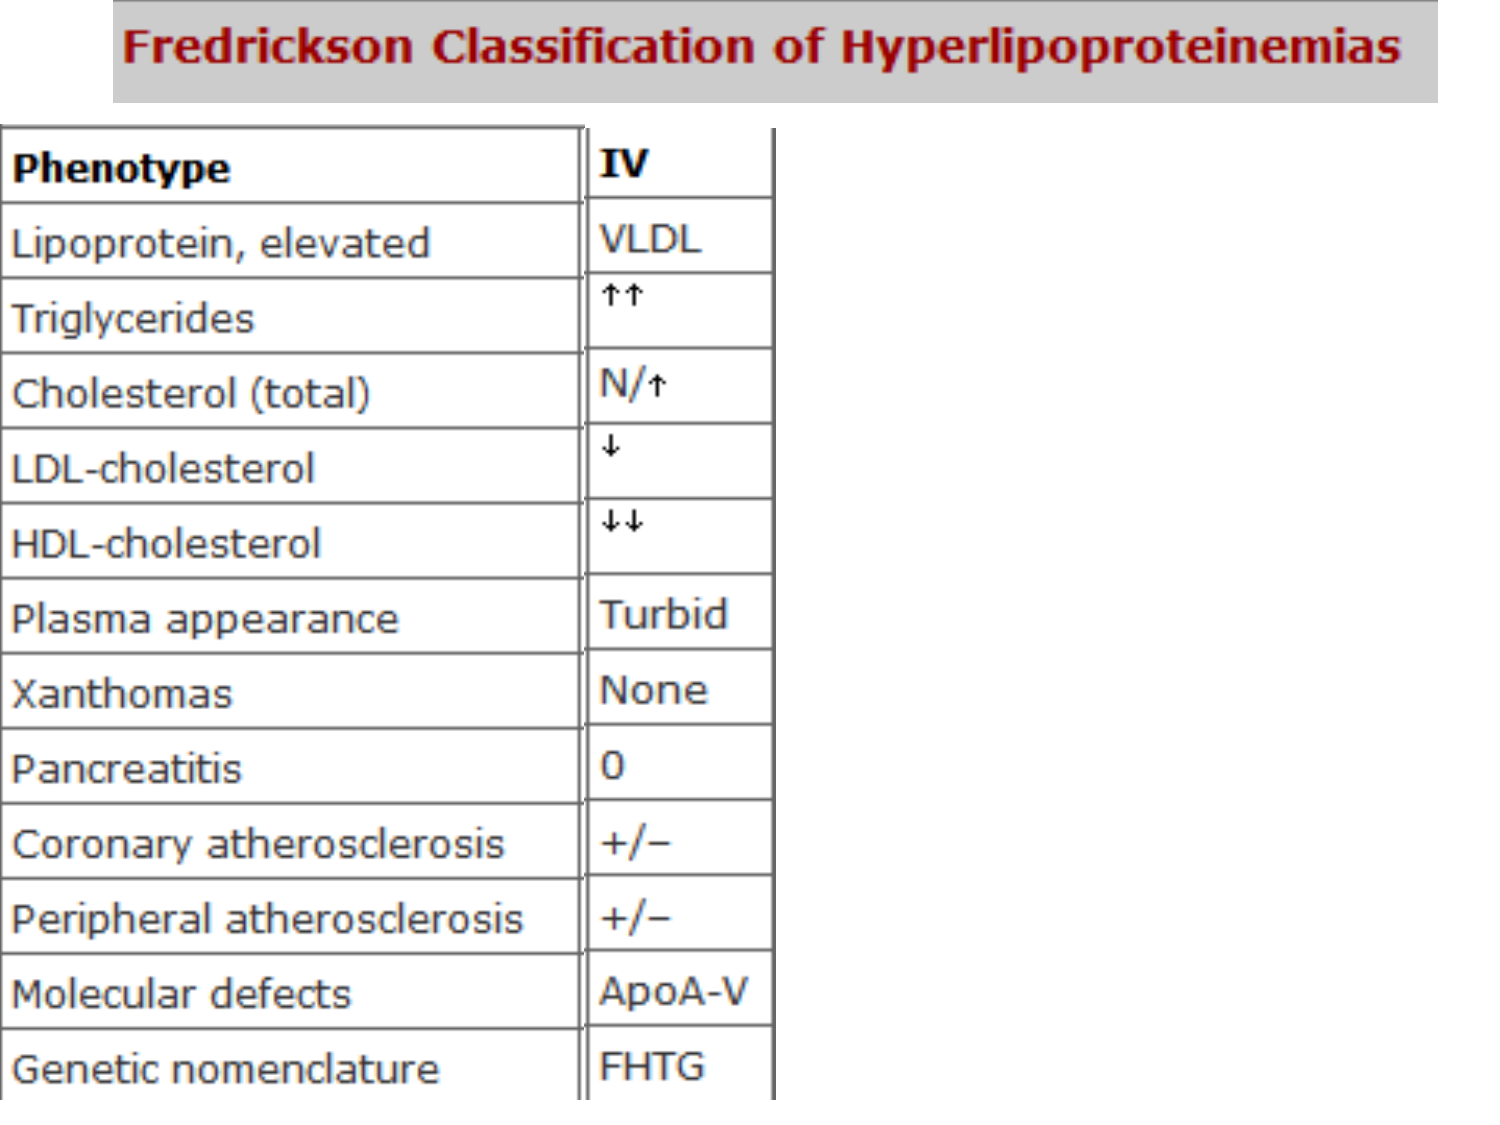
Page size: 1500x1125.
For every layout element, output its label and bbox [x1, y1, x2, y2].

picture [0, 124, 776, 1101]
picture [113, 0, 1438, 104]
